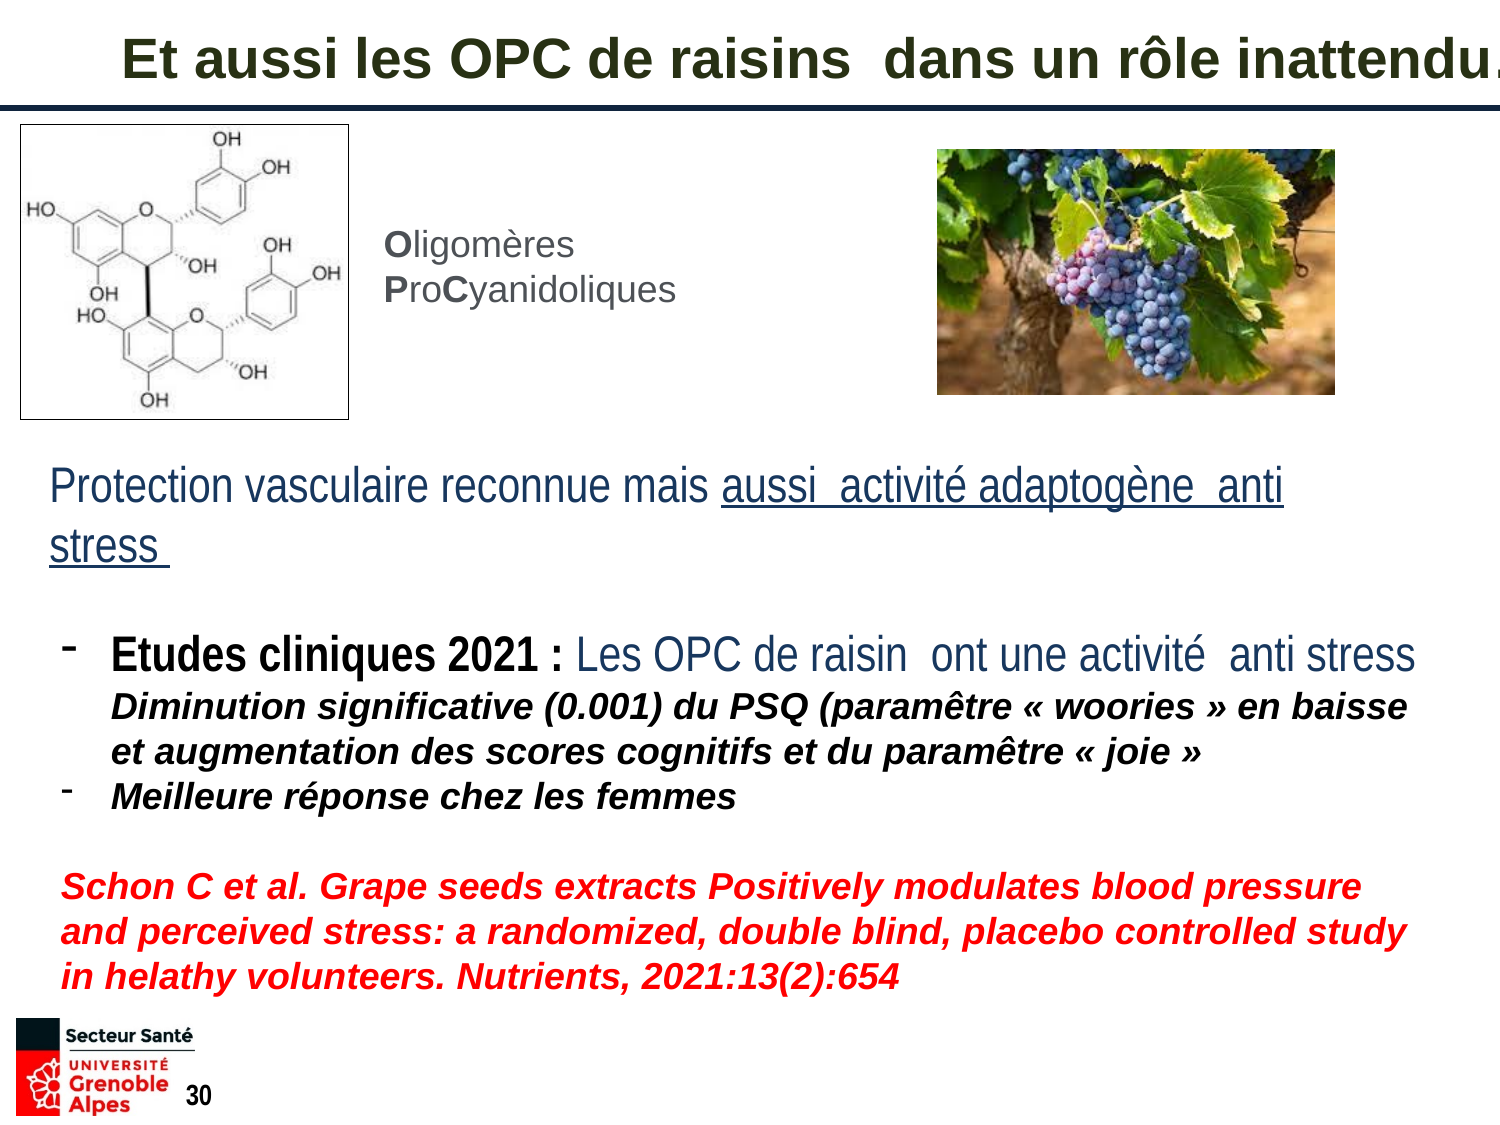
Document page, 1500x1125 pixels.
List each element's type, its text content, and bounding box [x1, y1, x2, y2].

title Et aussi les OPC de raisins dans un rôle inattendu… [1, 14, 1500, 98]
text_box Protection vasculaire reconnue mais aussi activité adaptogène anti stress [34, 444, 1351, 580]
picture [16, 1018, 195, 1116]
picture [936, 149, 1335, 395]
text_box Etudes cliniques 2021 : Les OPC de raisin ont une activité anti stress Diminution significative (0.001) du PSQ (paramêtre « woories » en baisse et augmentation des scores cognitifs et du paramêtre « joie » Meilleure réponse chez les femmes Schon C et al. Grape seeds extracts Positively modulates blood pressure and perceived stress: a randomized, double blind, placebo controlled study in helathy volunteers. Nutrients, 2021:13(2):654 [46, 614, 1454, 1064]
text_box Oligomères ProCyanidoliques [368, 213, 895, 318]
picture [20, 123, 349, 421]
